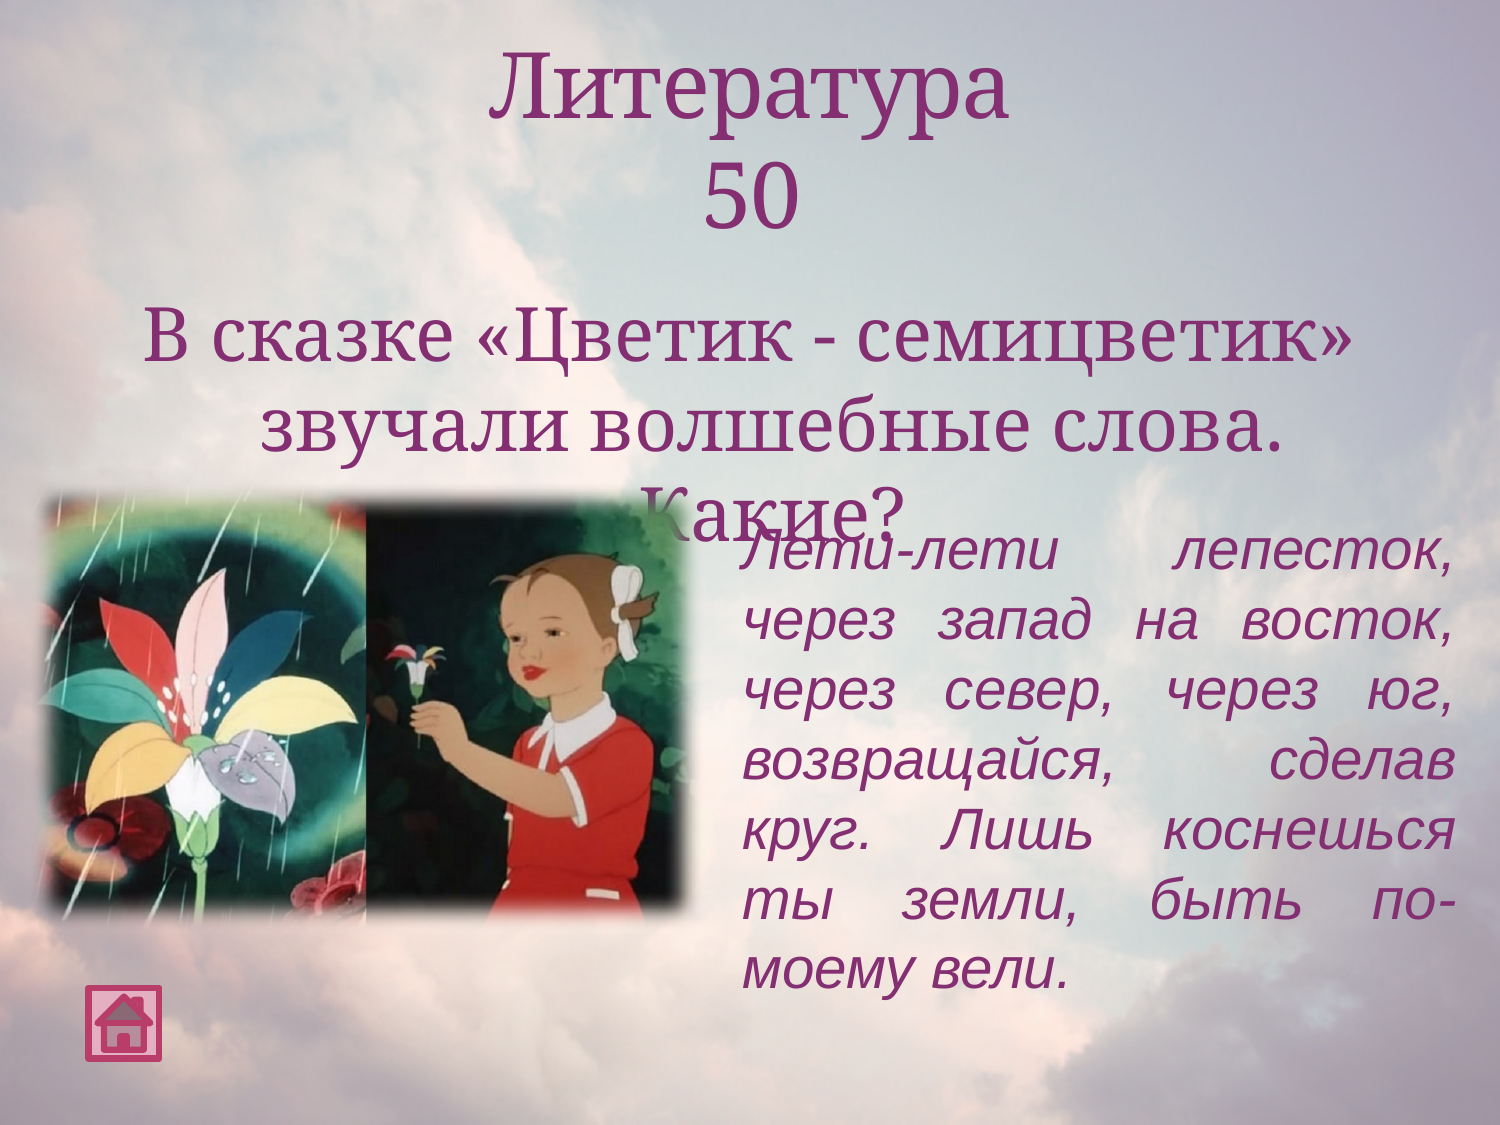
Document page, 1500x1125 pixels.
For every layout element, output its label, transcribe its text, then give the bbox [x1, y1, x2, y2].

title Литература 50 [76, 54, 1427, 255]
text_box [85, 985, 162, 1062]
text_box Лети-лети лепесток, через запад на восток, через север, через юг, возвращайся, сделав круг. Лишь коснешься ты земли, быть по-моему вели. [727, 503, 1472, 1009]
picture [31, 482, 704, 931]
list В сказке «Цветик - семицветик» звучали волшебные слова. Какие? [75, 278, 1425, 1000]
